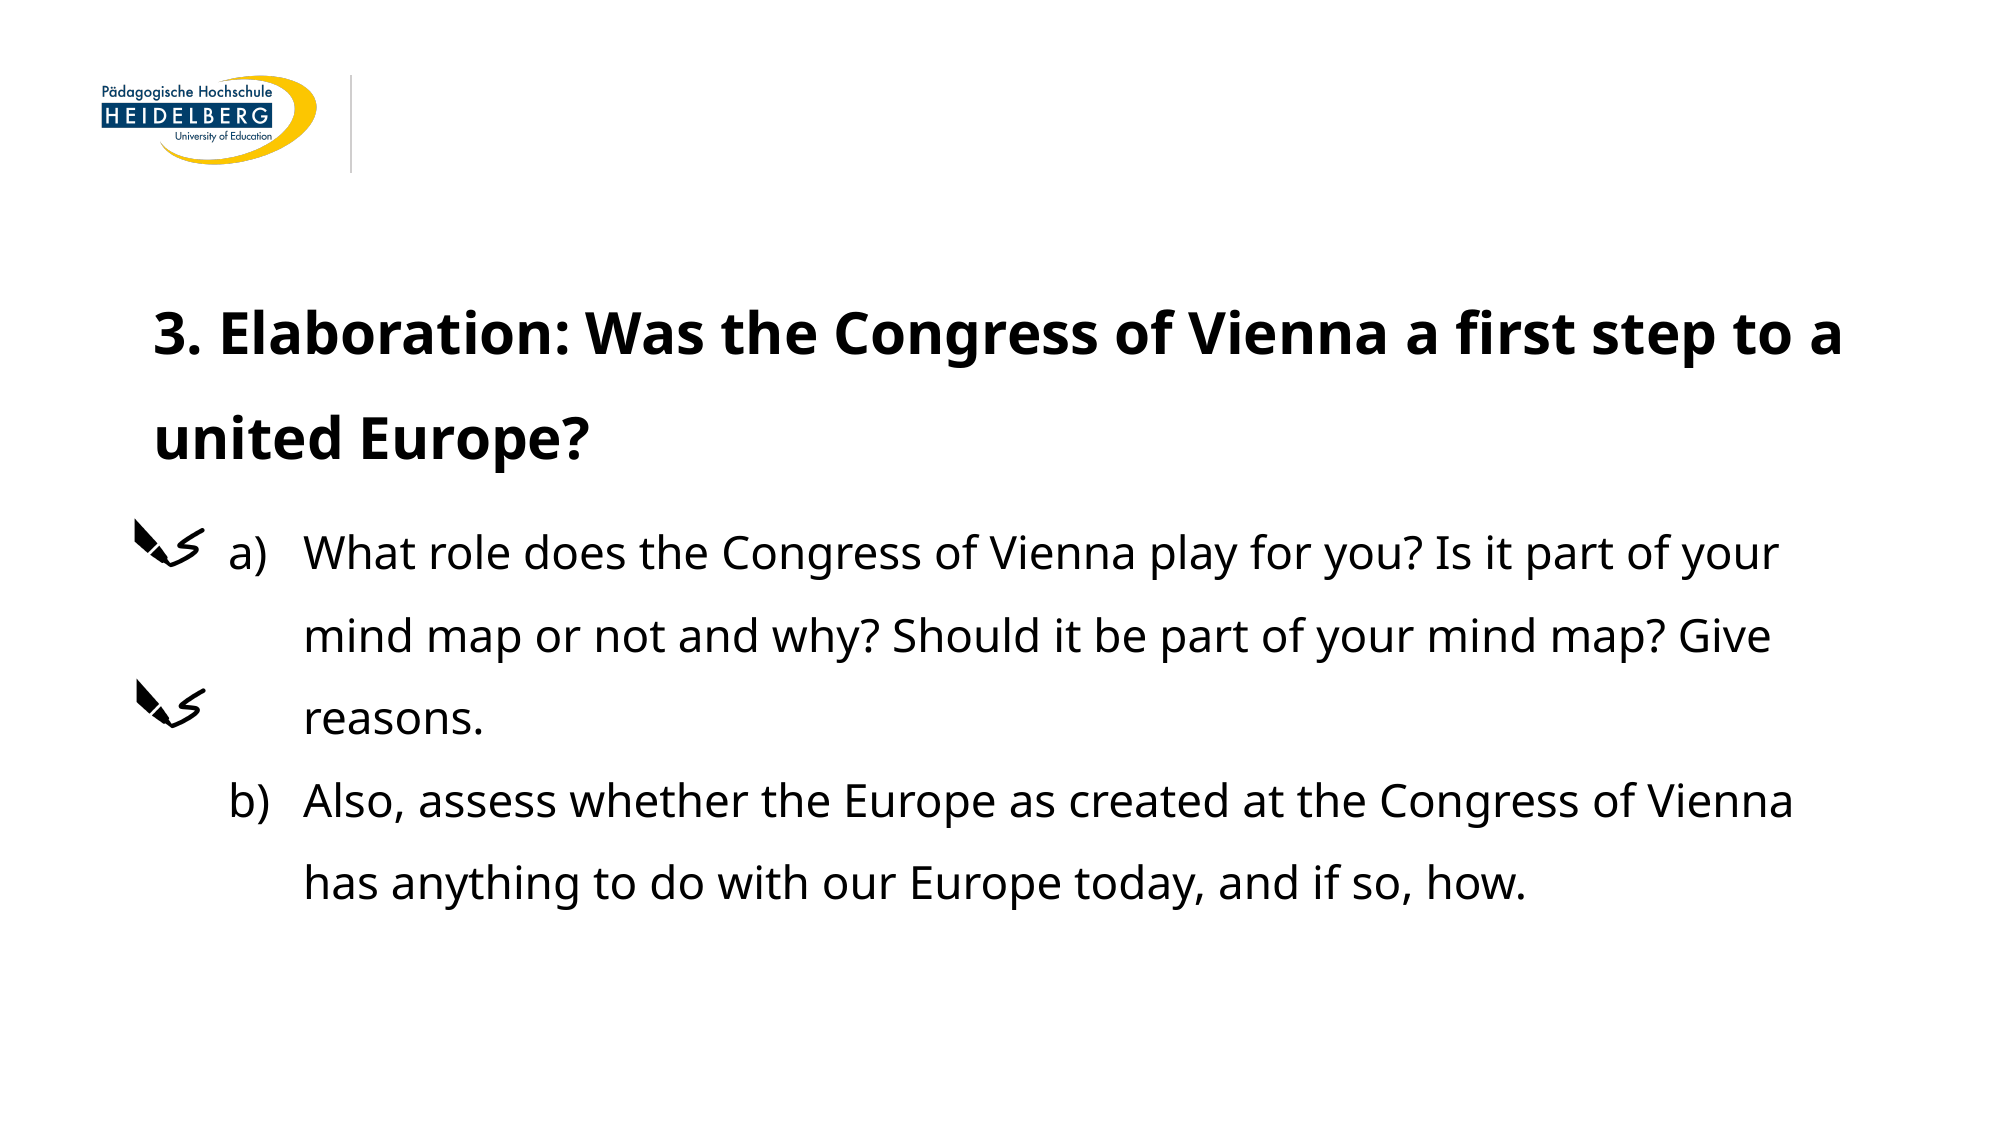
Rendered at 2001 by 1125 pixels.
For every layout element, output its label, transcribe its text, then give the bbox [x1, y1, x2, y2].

picture [99, 73, 319, 167]
picture [135, 667, 207, 740]
text_box 3. Elaboration: Was the Congress of Vienna a first step to a united Europe? What role does the Congress of Vienna play for you? Is it part of your mind map or not and why? Should it be part of your mind map? Give reasons. Also, assess whether the Europe as created at the Congress of Vienna has anything to do with our Europe today, and if so, how. [138, 254, 1890, 917]
picture [133, 507, 206, 580]
